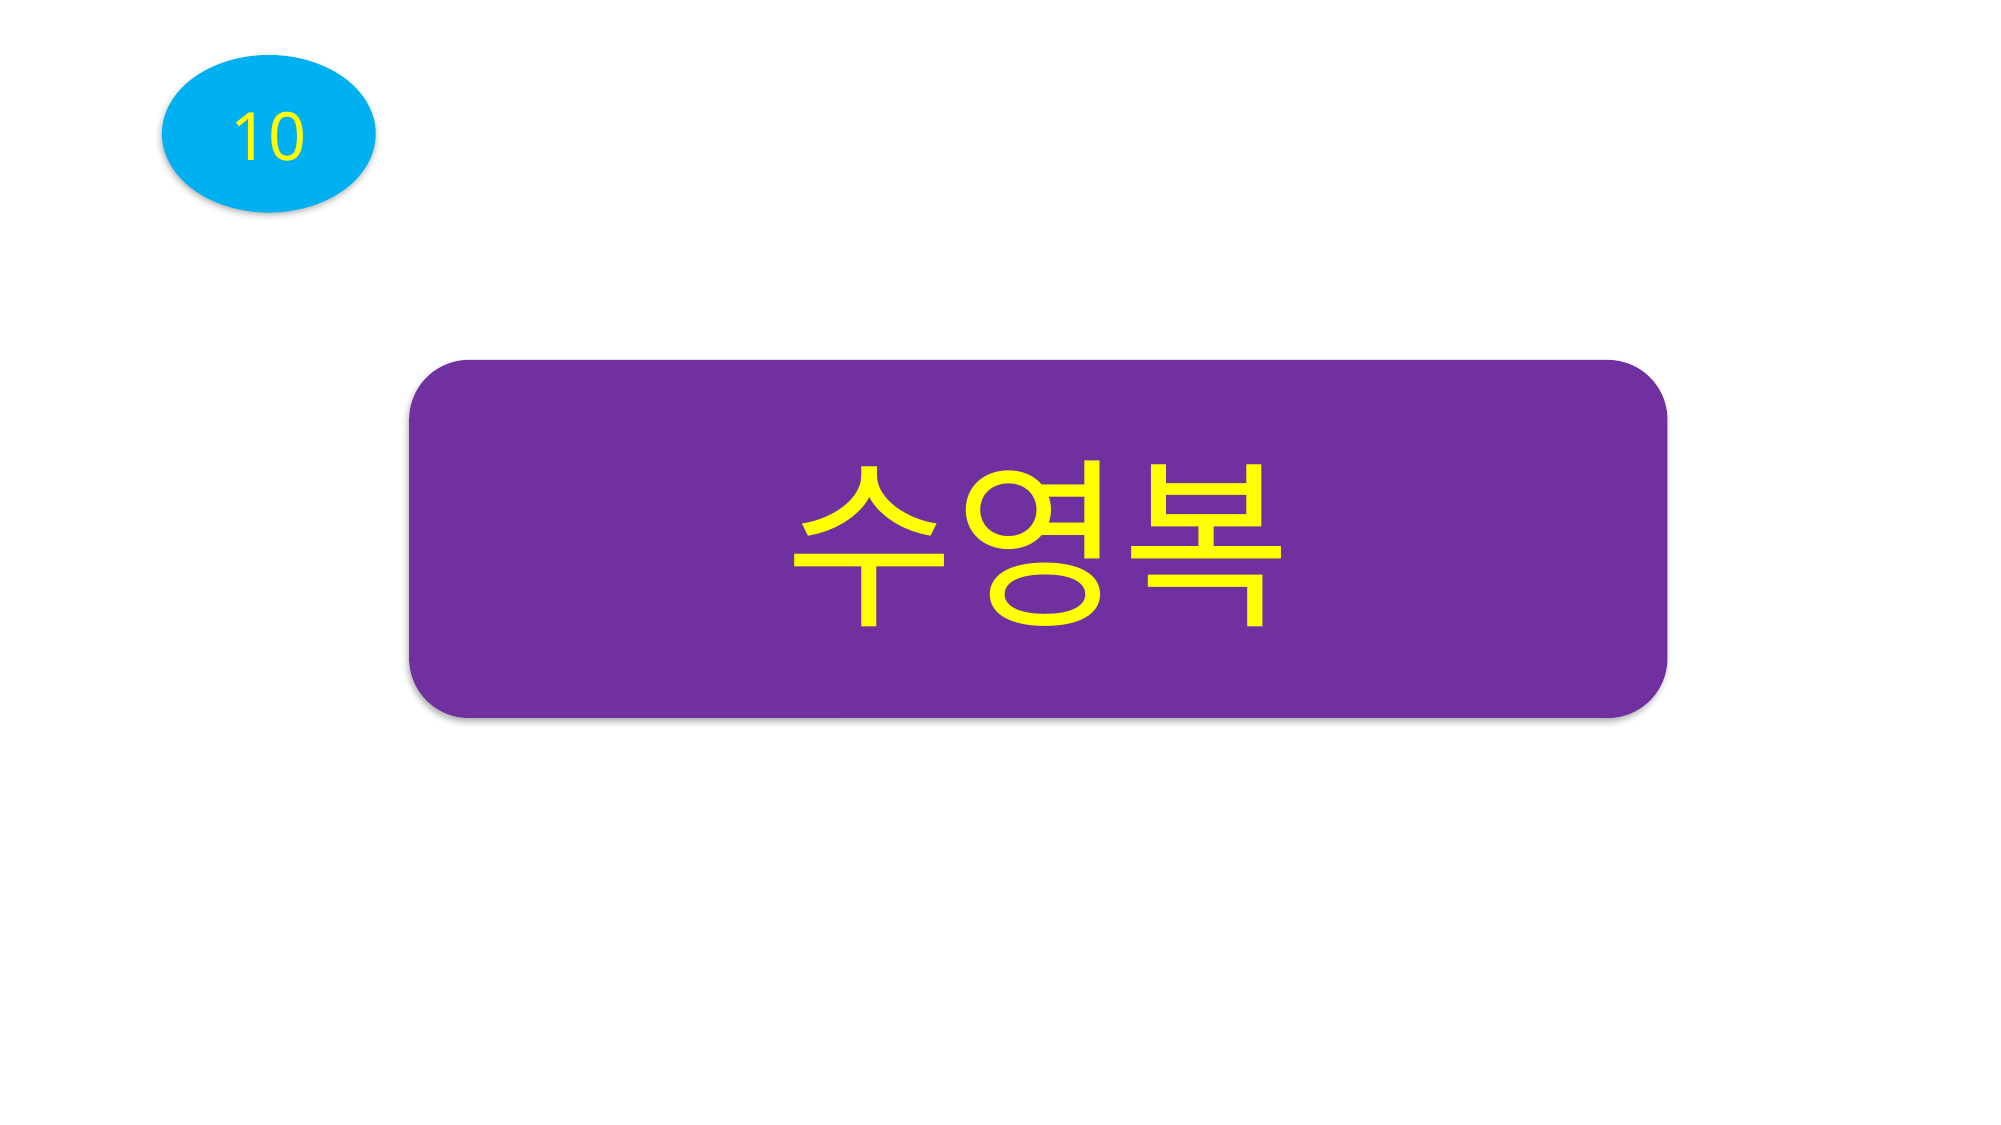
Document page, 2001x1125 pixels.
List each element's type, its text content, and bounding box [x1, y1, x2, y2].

text_box 10 [159, 52, 378, 215]
text_box 수영복 [407, 357, 1670, 721]
